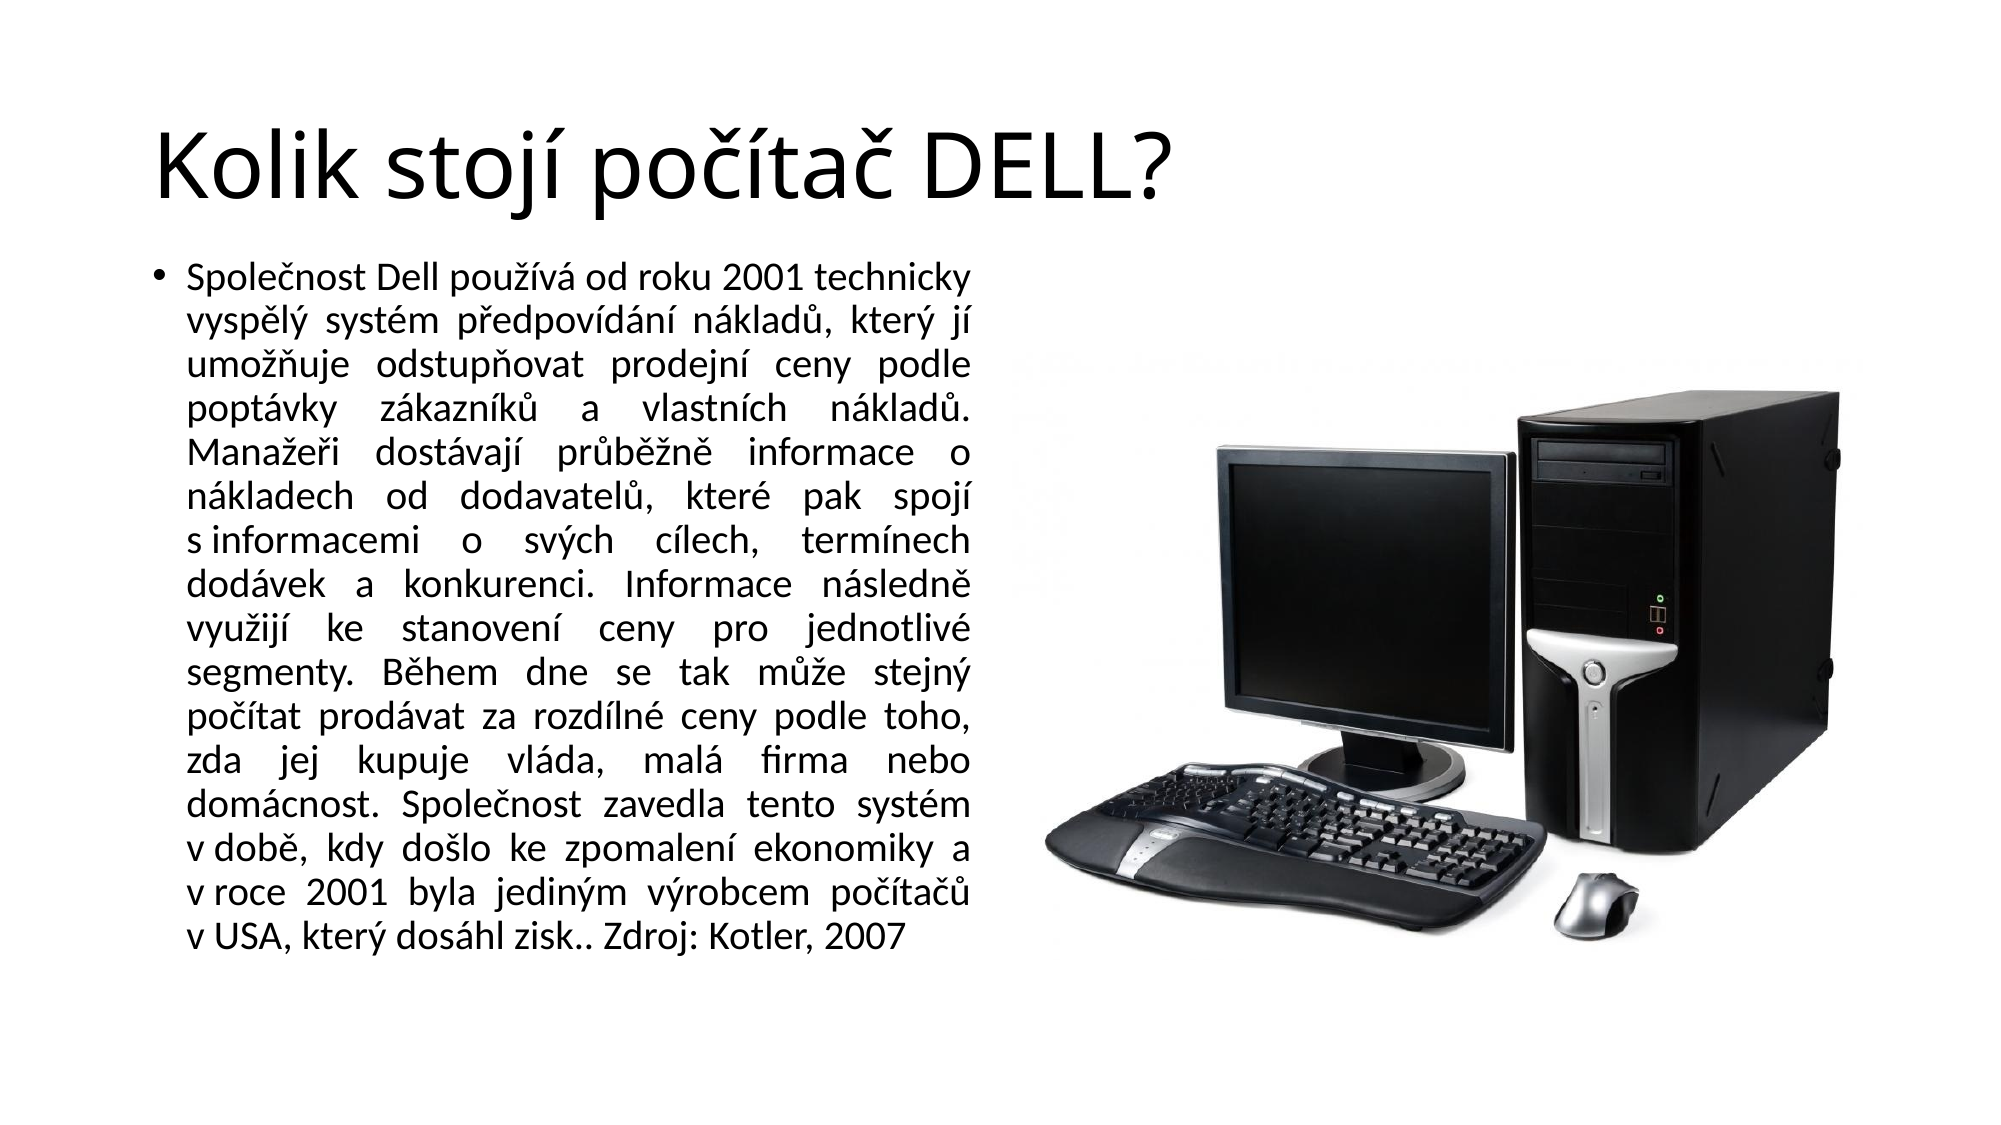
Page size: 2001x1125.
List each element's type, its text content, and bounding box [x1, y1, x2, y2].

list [1012, 352, 1863, 960]
title Kolik stojí počítač DELL? [137, 59, 1863, 278]
list Společnost Dell používá od roku 2001 technicky vyspělý systém předpovídání nákladů, který jí umožňuje odstupňovat prodejní ceny podle poptávky zákazníků a vlastních nákladů. Manažeři dostávají průběžně informace o nákladech od dodavatelů, které pak spojí s informacemi o svých cílech, termínech dodávek a konkurenci. Informace následně využijí ke stanovení ceny pro jednotlivé segmenty. Během dne se tak může stejný počítat prodávat za rozdílné ceny podle toho, zda jej kupuje vláda, malá firma nebo domácnost. Společnost zavedla tento systém v době, kdy došlo ke zpomalení ekonomiky a v roce 2001 byla jediným výrobcem počítačů v USA, který dosáhl zisk.. Zdroj: Kotler, 2007 [137, 247, 988, 1014]
